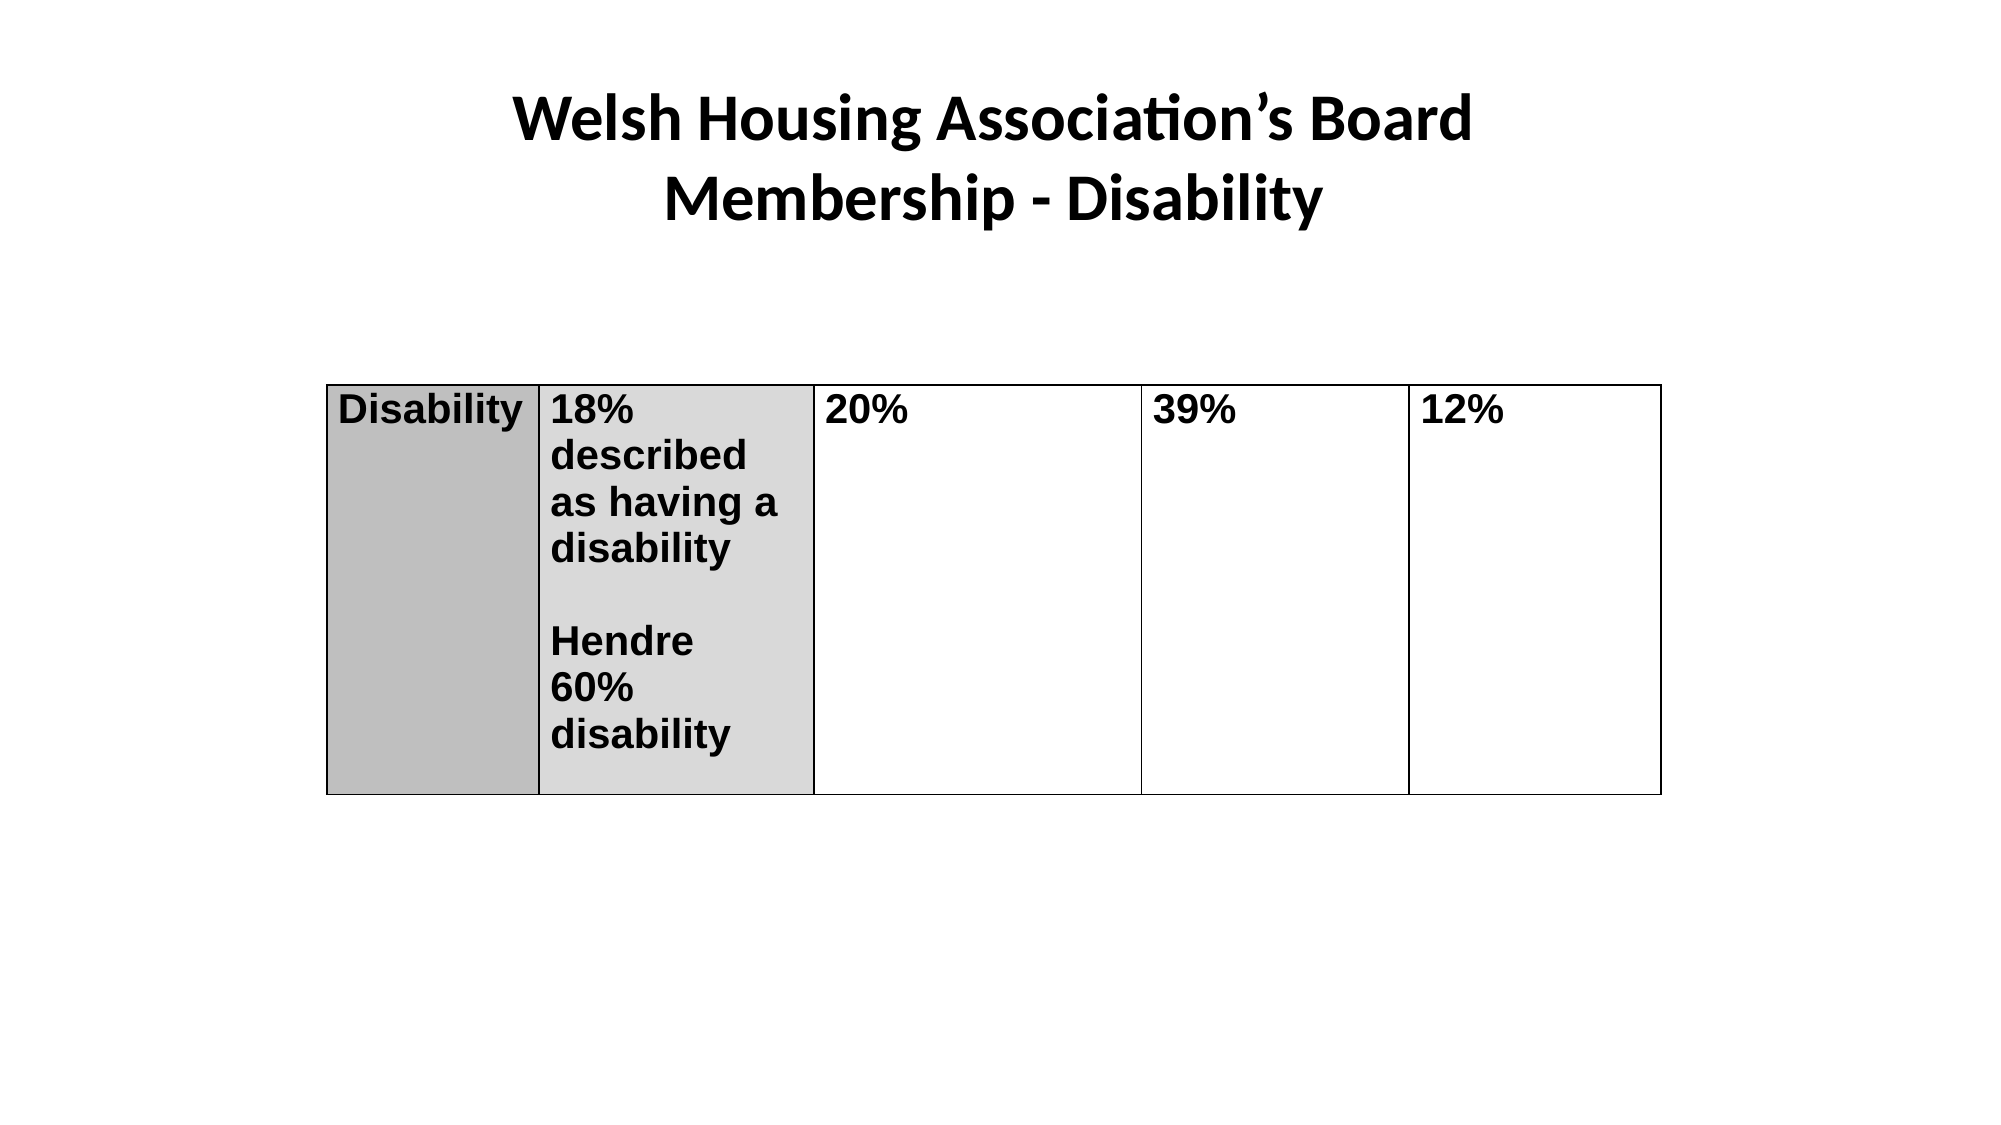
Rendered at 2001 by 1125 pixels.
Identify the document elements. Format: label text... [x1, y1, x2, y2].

table_header 39% [1142, 386, 1408, 794]
table_header 20% [815, 386, 1141, 794]
table_header Disability [328, 386, 538, 794]
table_header 18% described as having a disability Hendre 60% disability [540, 386, 813, 794]
table_header 12% [1410, 386, 1660, 794]
text_box Welsh Housing Association’s Board Membership - Disability [326, 66, 1662, 241]
